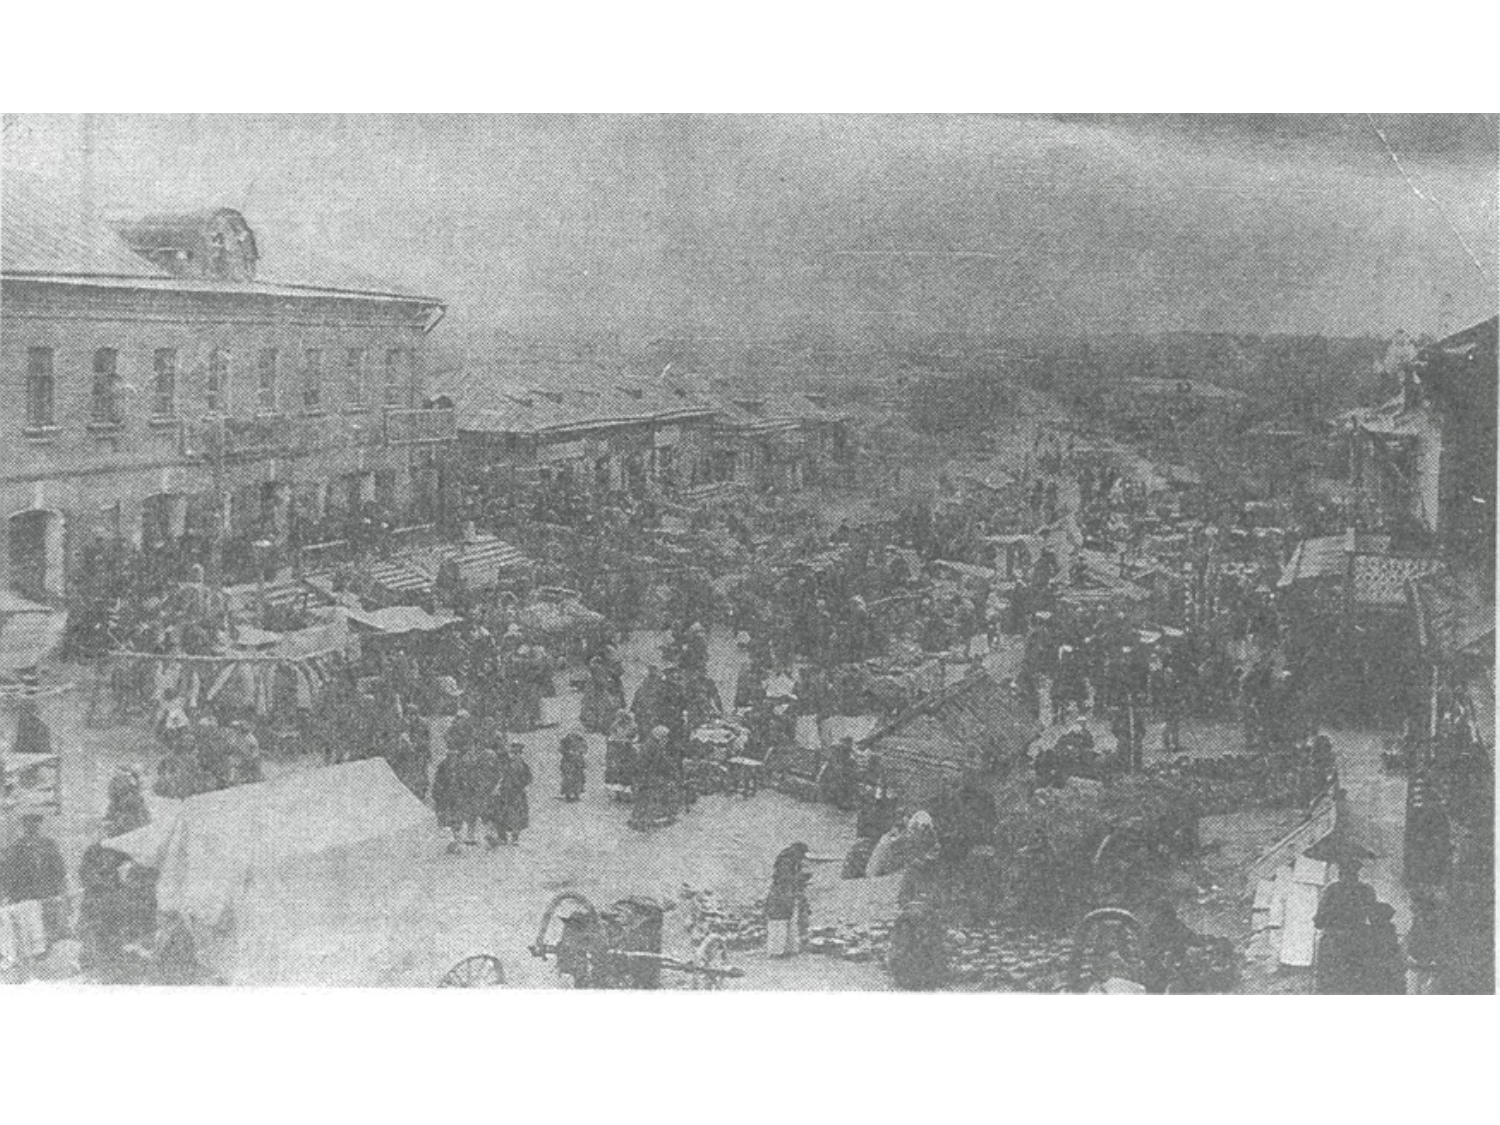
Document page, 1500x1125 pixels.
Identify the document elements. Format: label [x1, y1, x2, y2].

list [0, 113, 1500, 996]
